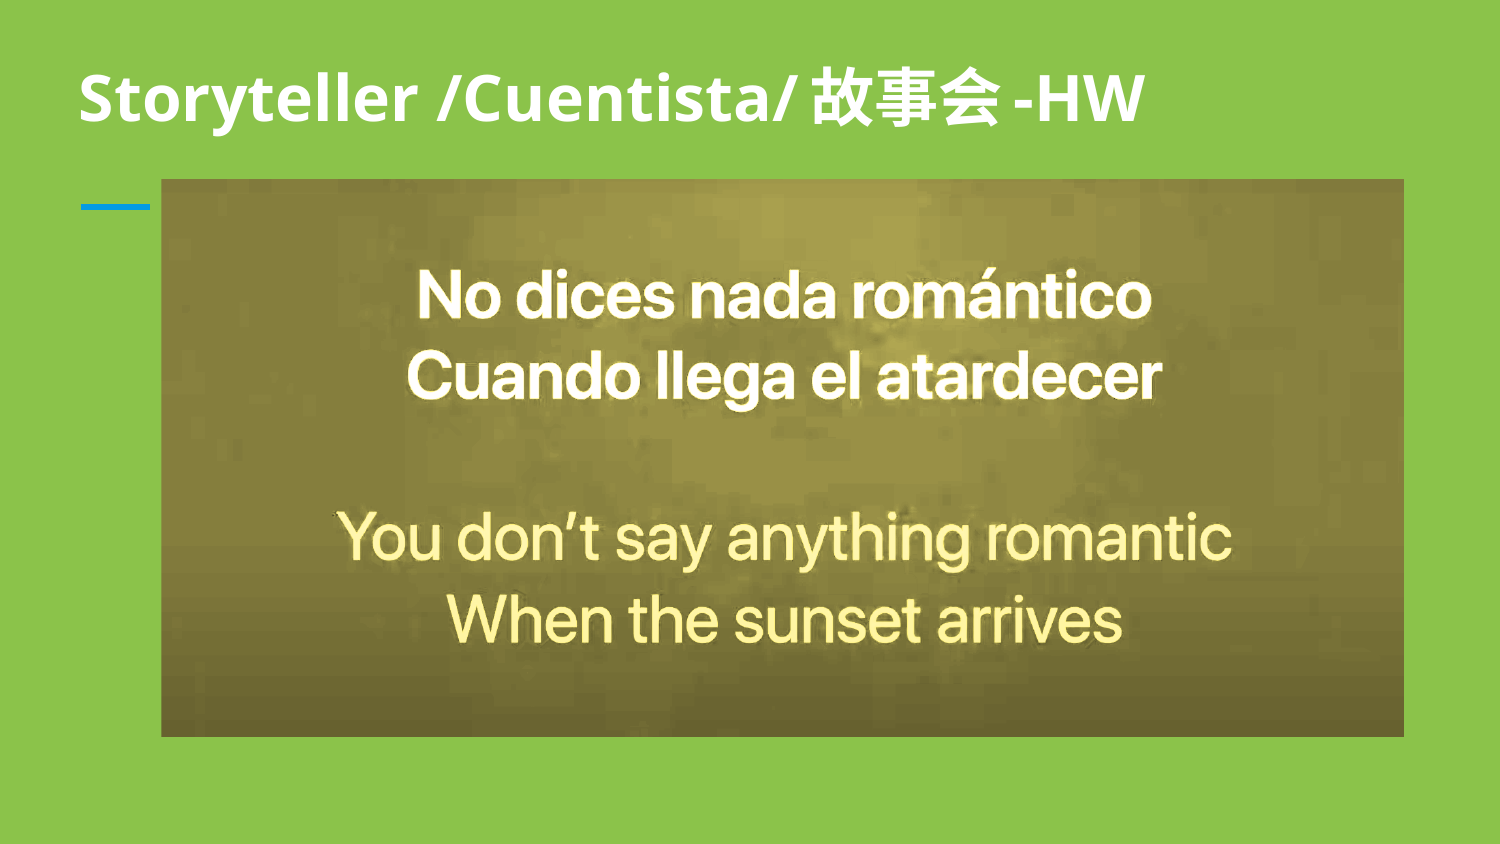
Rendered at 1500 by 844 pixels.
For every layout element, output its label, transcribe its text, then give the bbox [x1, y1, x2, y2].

picture [161, 178, 1405, 737]
title Storyteller /Cuentista/故事会-HW [63, 29, 1437, 150]
